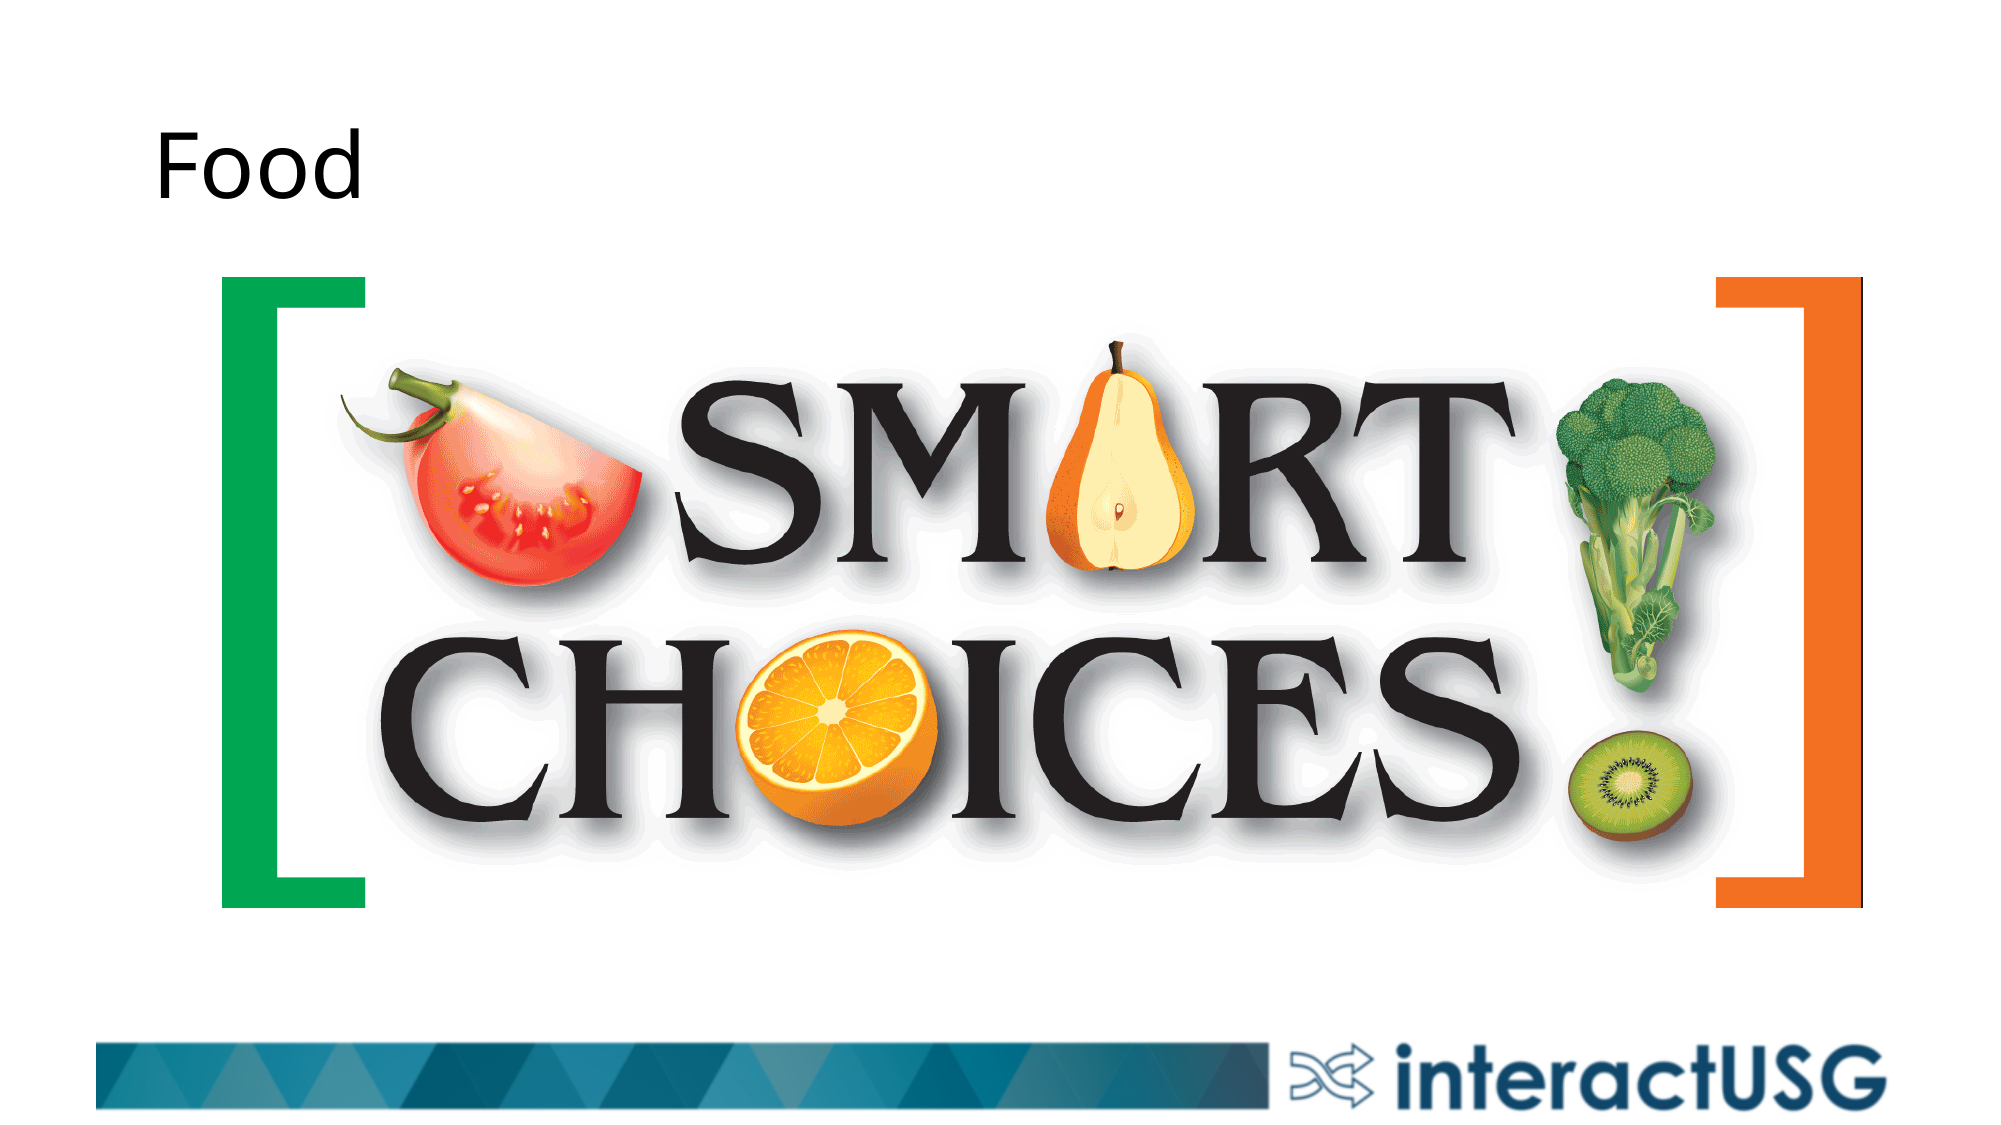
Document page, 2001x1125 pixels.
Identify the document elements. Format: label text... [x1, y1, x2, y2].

picture [222, 277, 1863, 908]
title Food [137, 59, 1863, 278]
picture [96, 1033, 1904, 1124]
